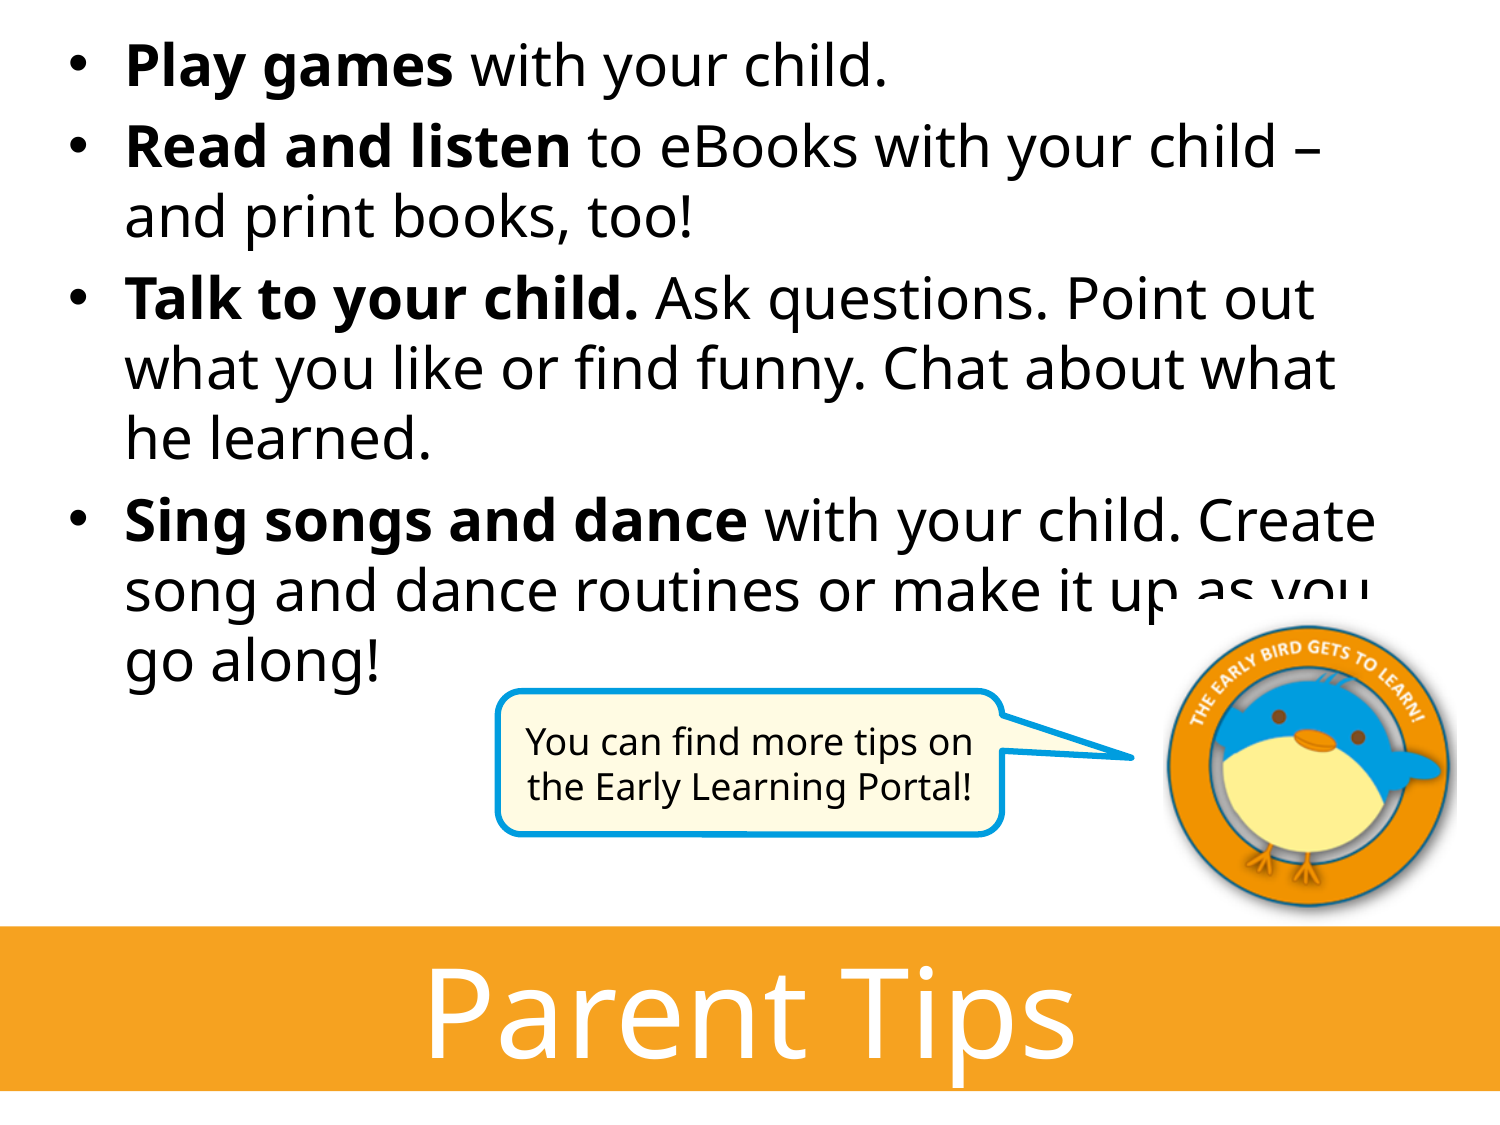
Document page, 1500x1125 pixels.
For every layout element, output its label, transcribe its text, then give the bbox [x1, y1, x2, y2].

picture [1162, 599, 1458, 927]
list Play games with your child. Read and listen to eBooks with your child – and print books, too! Talk to your child. Ask questions. Point out what you like or find funny. Chat about what he learned. Sing songs and dance with your child. Create song and dance routines or make it up as you go along! [53, 20, 1404, 763]
text_box Parent Tips [0, 926, 1500, 1092]
text_box You can find more tips on the Early Learning Portal! [495, 689, 1134, 837]
